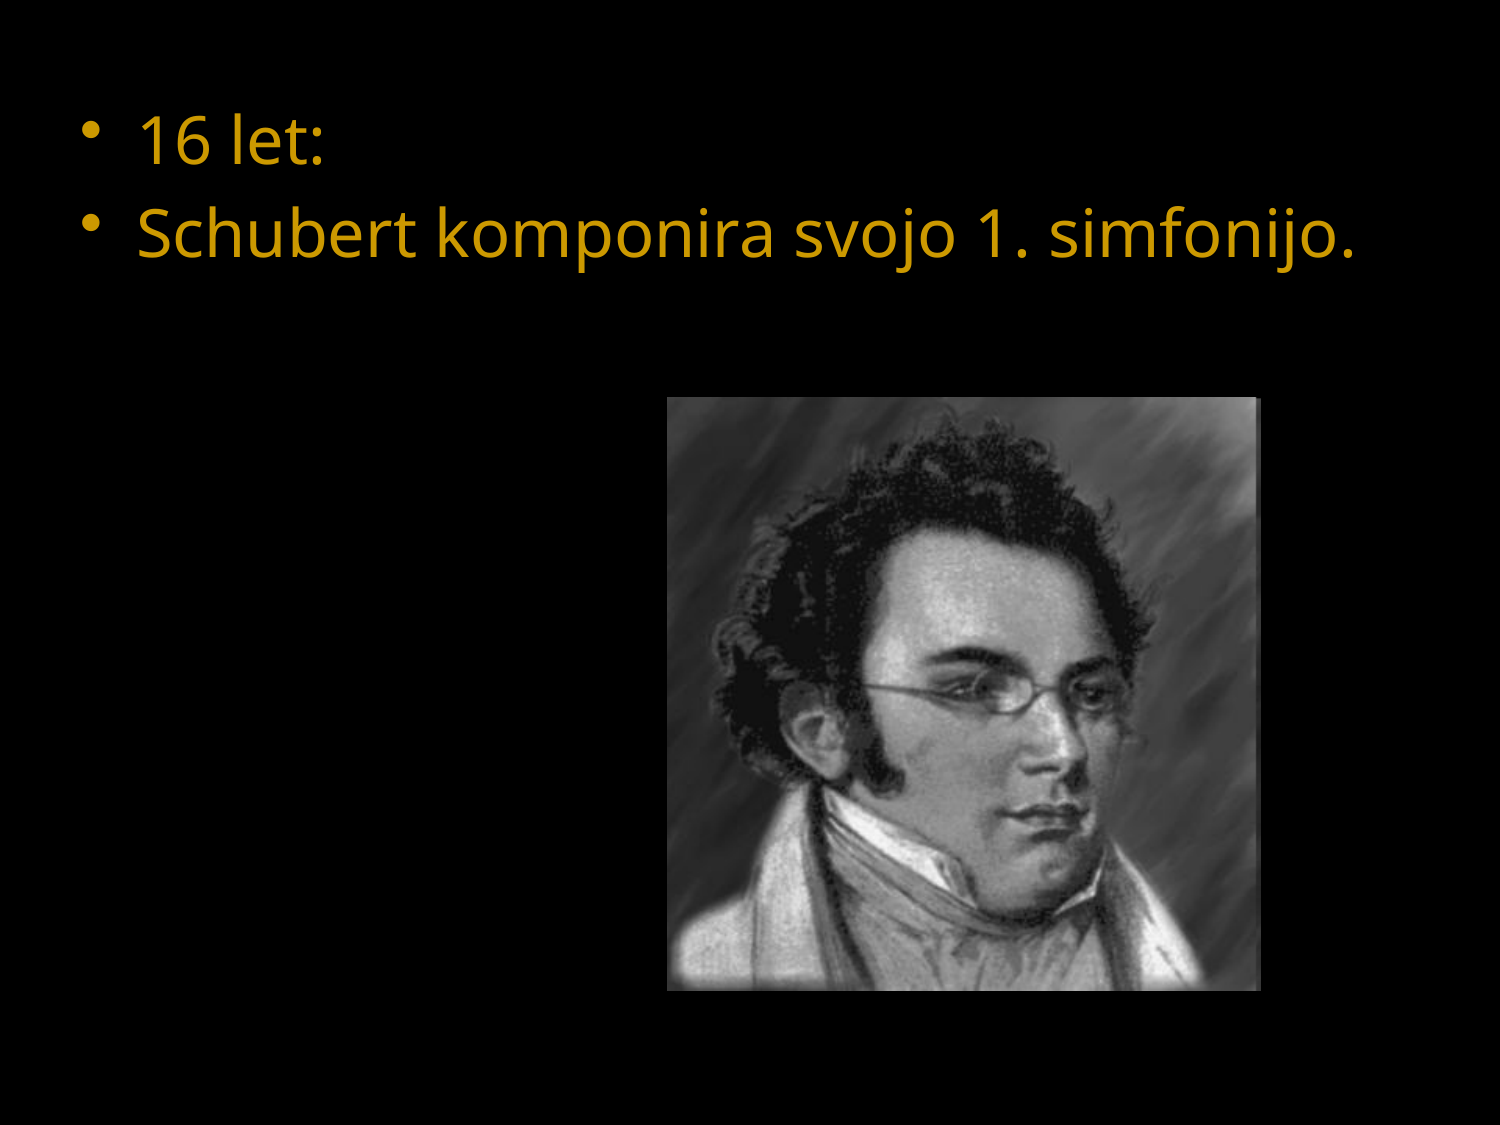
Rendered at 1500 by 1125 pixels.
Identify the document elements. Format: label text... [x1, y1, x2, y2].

list 16 let: Schubert komponira svojo 1. simfonijo. [64, 90, 1425, 1005]
picture [667, 397, 1261, 991]
